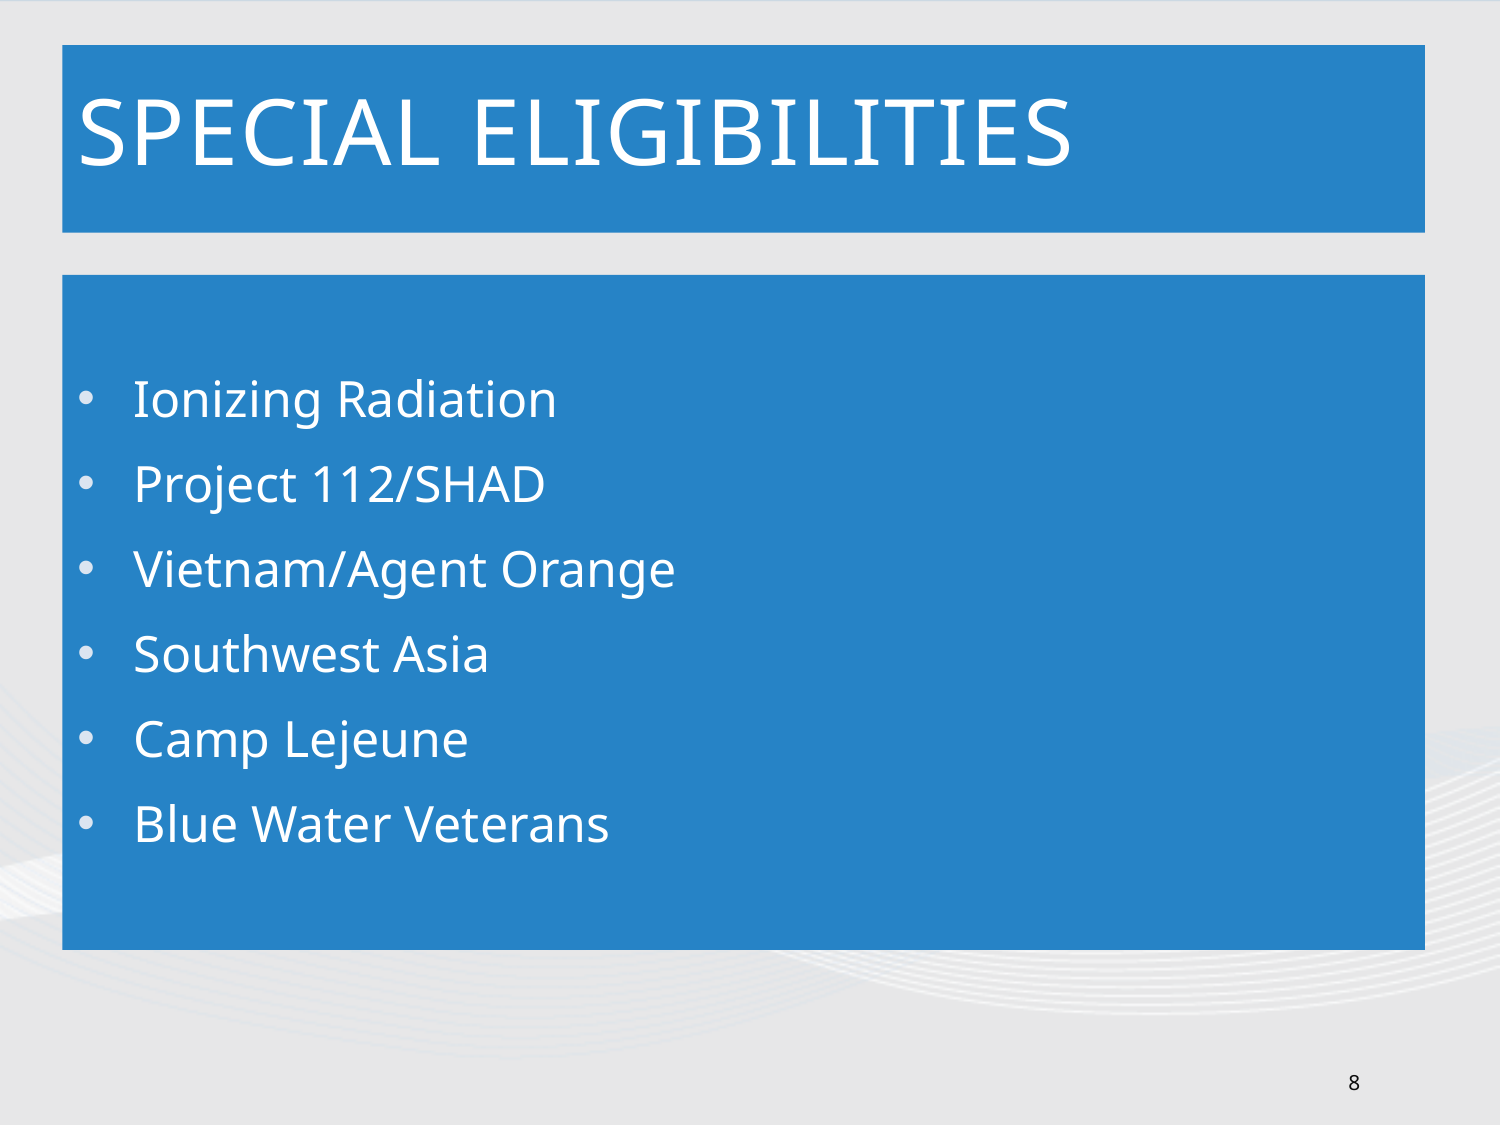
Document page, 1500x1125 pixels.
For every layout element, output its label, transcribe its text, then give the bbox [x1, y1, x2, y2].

text_box Ionizing Radiation Project 112/SHAD Vietnam/Agent Orange Southwest Asia Camp Lejeune Blue Water Veterans [62, 274, 1425, 950]
title Special Eligibilities [62, 45, 1425, 233]
picture [0, 0, 1500, 1125]
slide_number 8 [1333, 1061, 1454, 1107]
